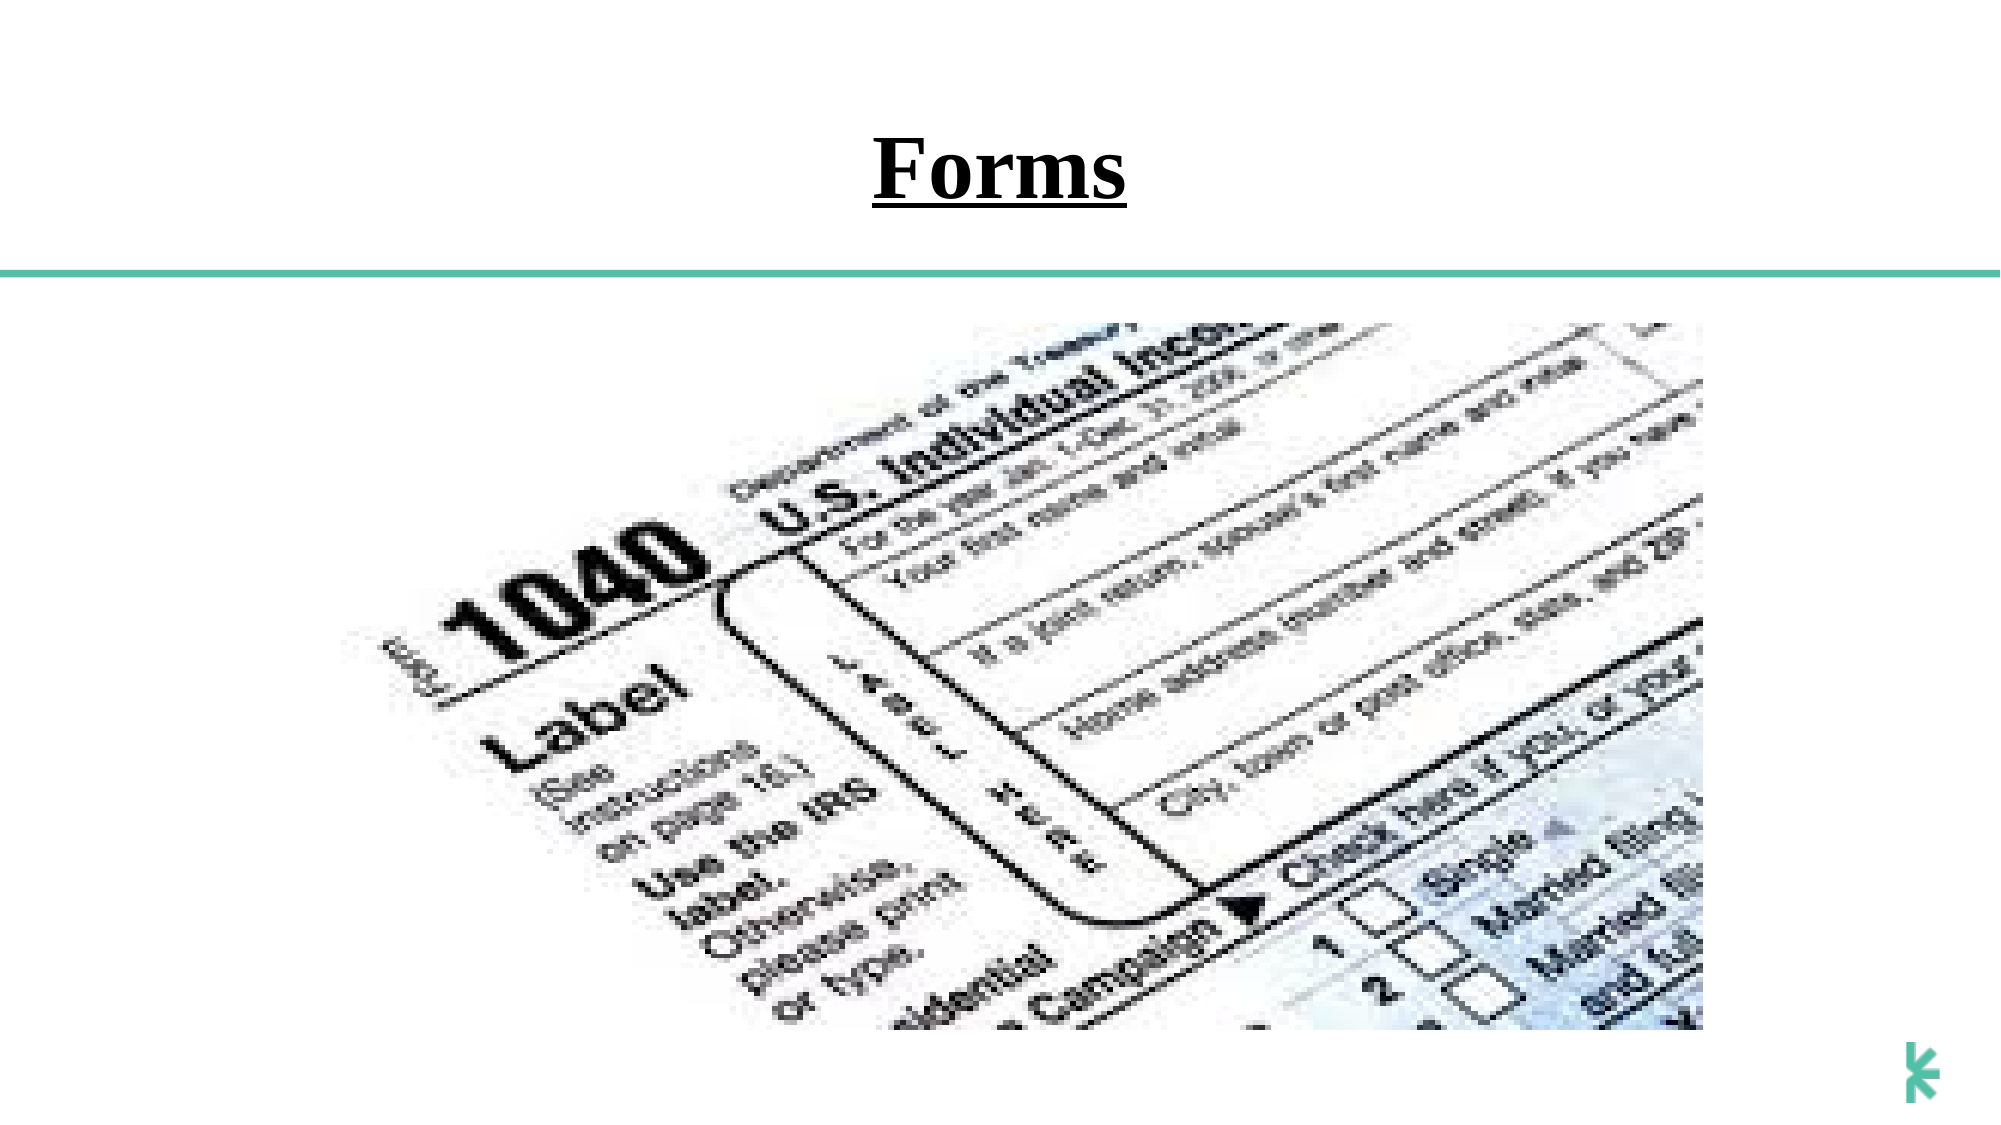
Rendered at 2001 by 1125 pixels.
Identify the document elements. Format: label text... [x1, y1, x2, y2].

title Forms [137, 59, 1863, 278]
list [341, 323, 1703, 1030]
